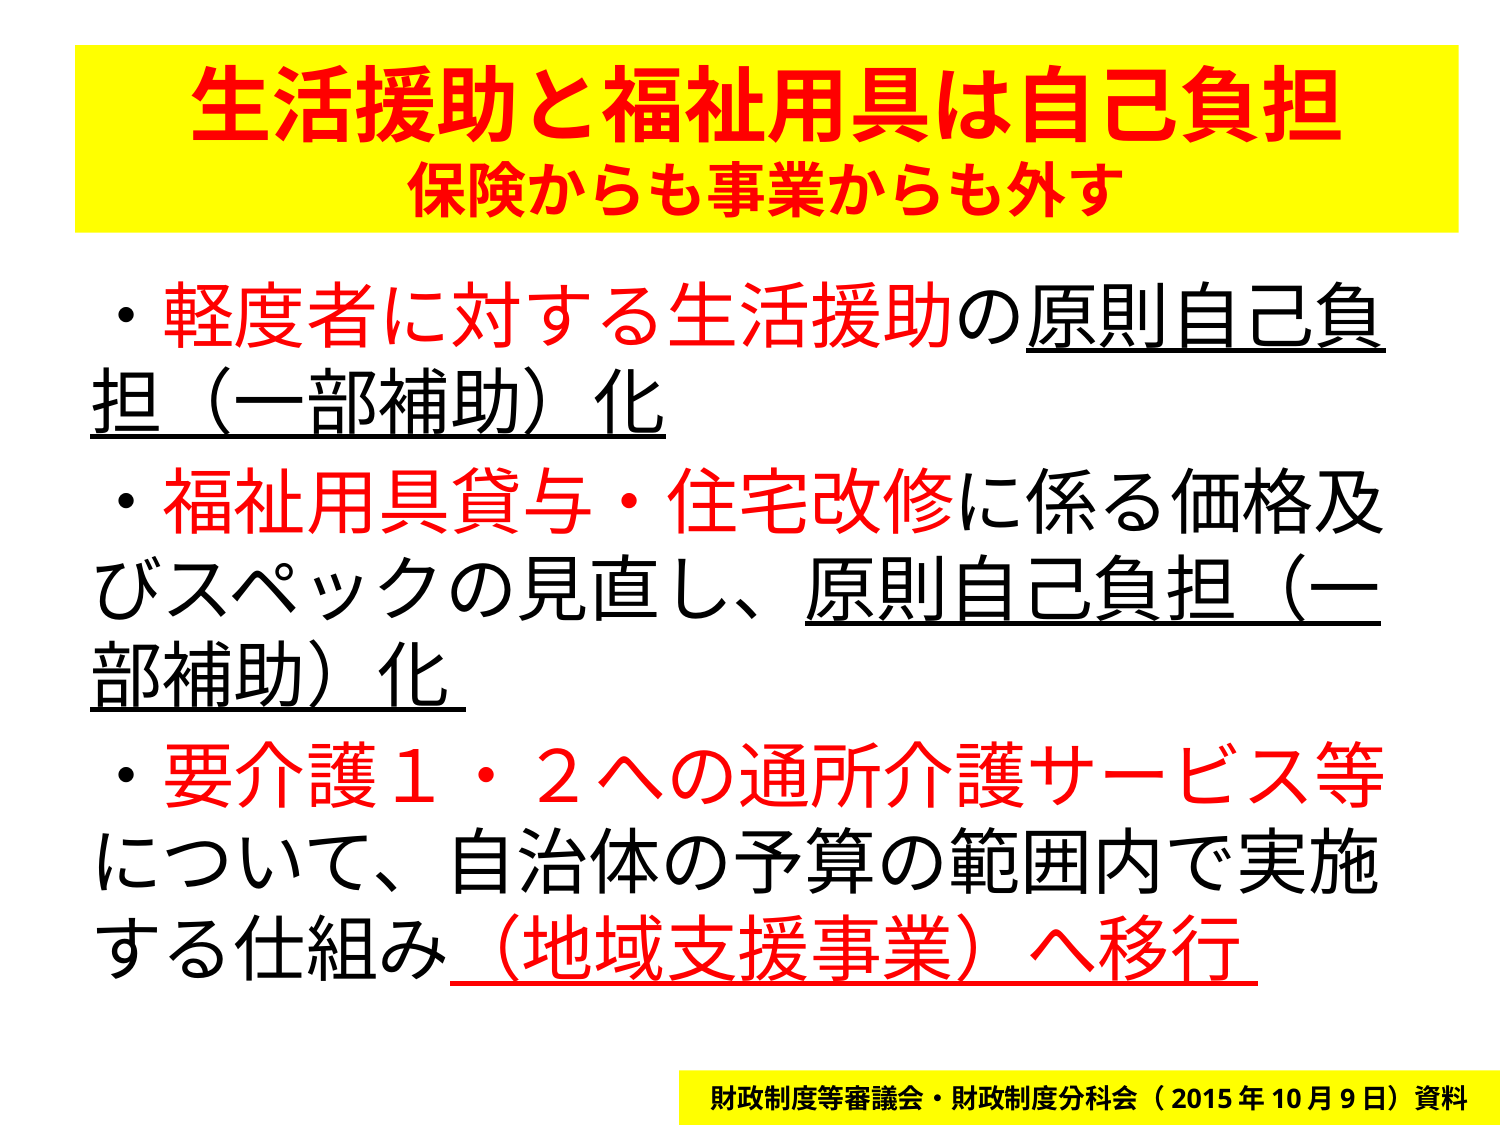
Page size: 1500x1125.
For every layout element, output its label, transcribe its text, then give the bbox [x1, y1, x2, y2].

list ・軽度者に対する生活援助の原則自己負担（一部補助）化 ・福祉用具貸与・住宅改修に係る価格及びスペックの見直し、原則自己負担（一部補助）化 ・要介護１・２への通所介護サービス等について、自治体の予算の範囲内で実施する仕組み（地域支援事業）へ移行 [75, 262, 1425, 1005]
title 生活援助と福祉用具は自己負担 保険からも事業からも外す [75, 45, 1459, 233]
text_box 財政制度等審議会・財政制度分科会（2015年10月9日）資料 [679, 1070, 1500, 1125]
